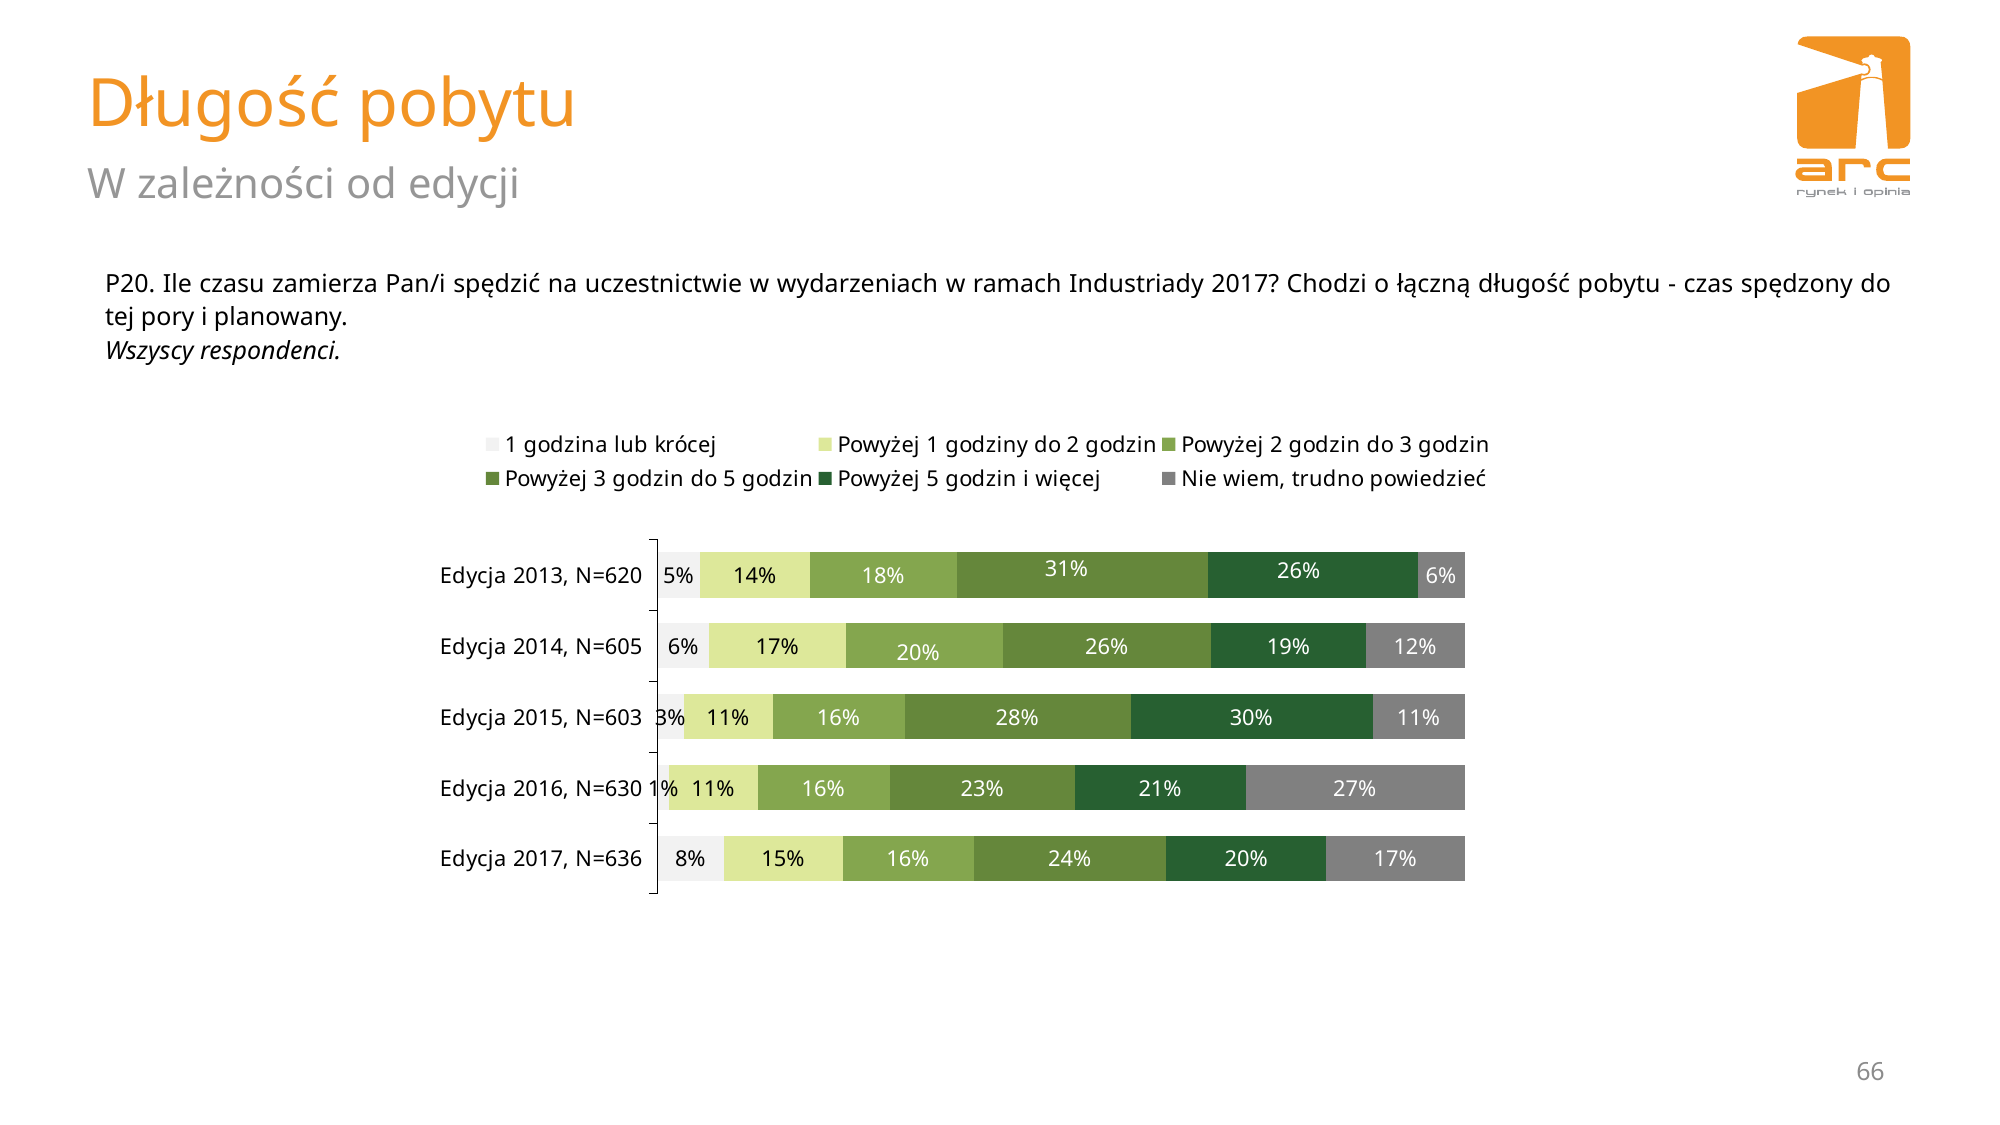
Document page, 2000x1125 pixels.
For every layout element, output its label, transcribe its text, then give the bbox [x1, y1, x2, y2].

slide_number 66 [1433, 1042, 1900, 1103]
chart [373, 396, 1533, 1020]
text_box P20. Ile czasu zamierza Pan/i spędzić na uczestnictwie w wydarzeniach w ramach Industriady 2017? Chodzi o łączną długość pobytu - czas spędzony do tej pory i planowany. Wszyscy respondenci. [90, 256, 1910, 338]
title Długość pobytu [87, 0, 1696, 141]
subtitle W zależności od edycji [87, 156, 1696, 246]
